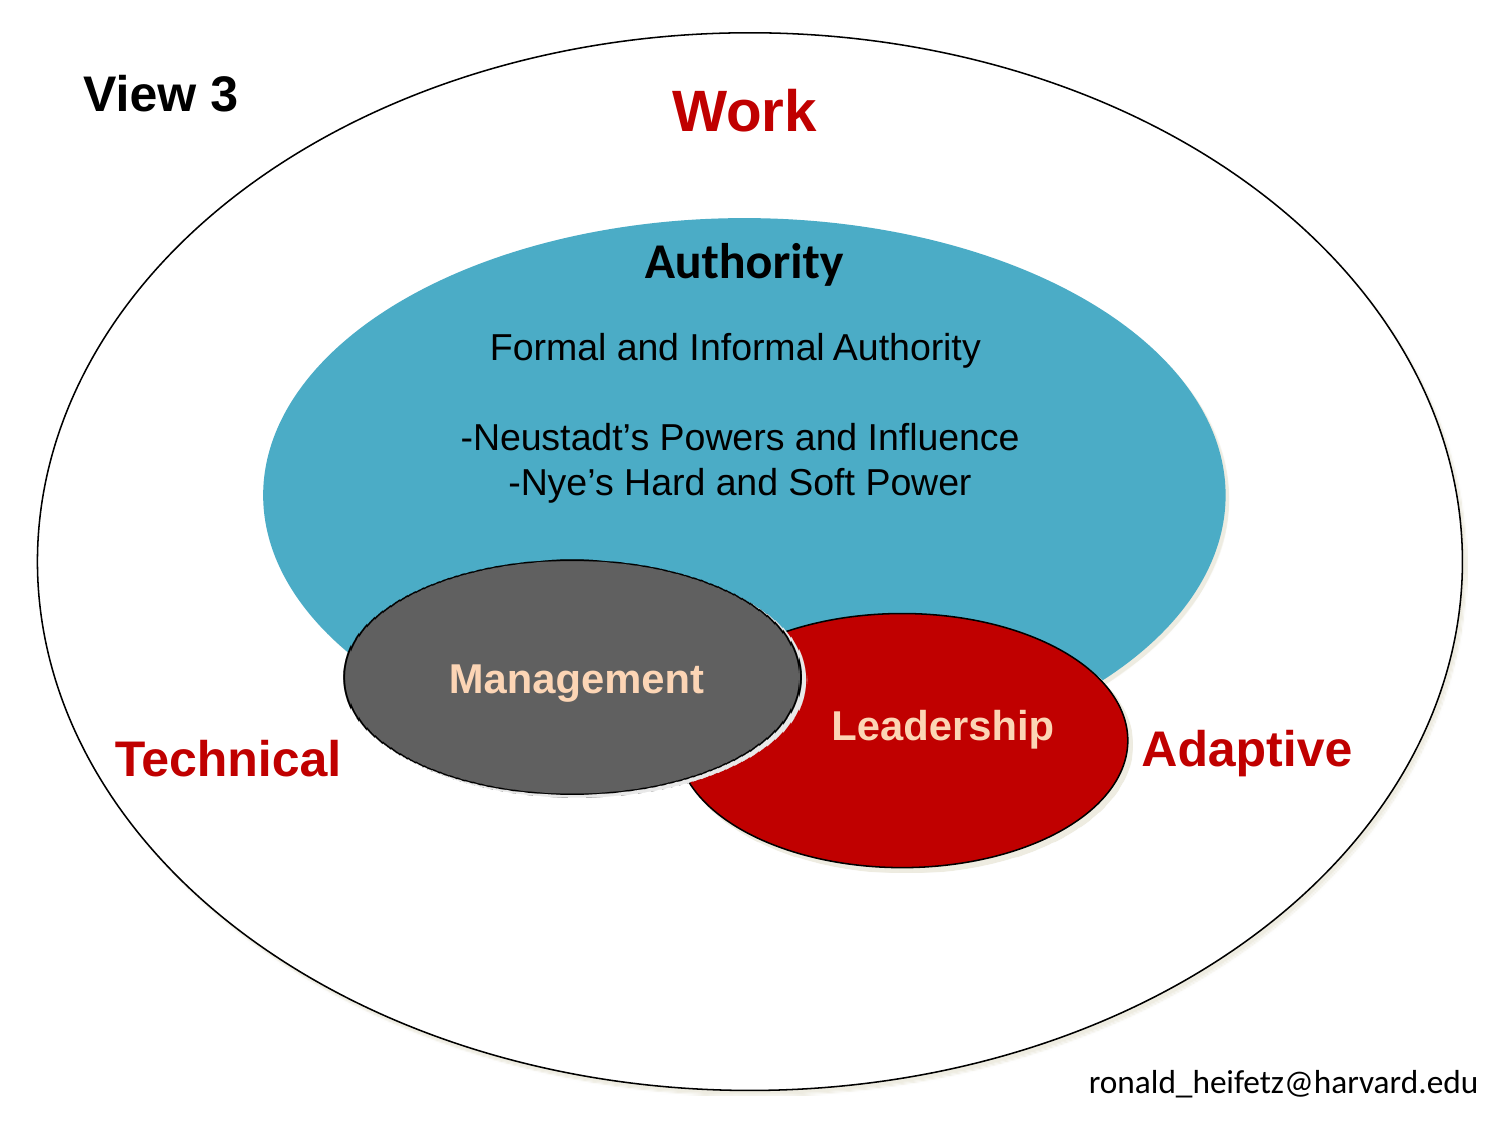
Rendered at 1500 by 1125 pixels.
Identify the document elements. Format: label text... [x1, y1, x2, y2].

text_box View 3 [68, 54, 254, 129]
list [343, 559, 809, 798]
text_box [99, 65, 1343, 868]
footer ronald_heifetz@harvard.edu [1018, 1050, 1494, 1110]
